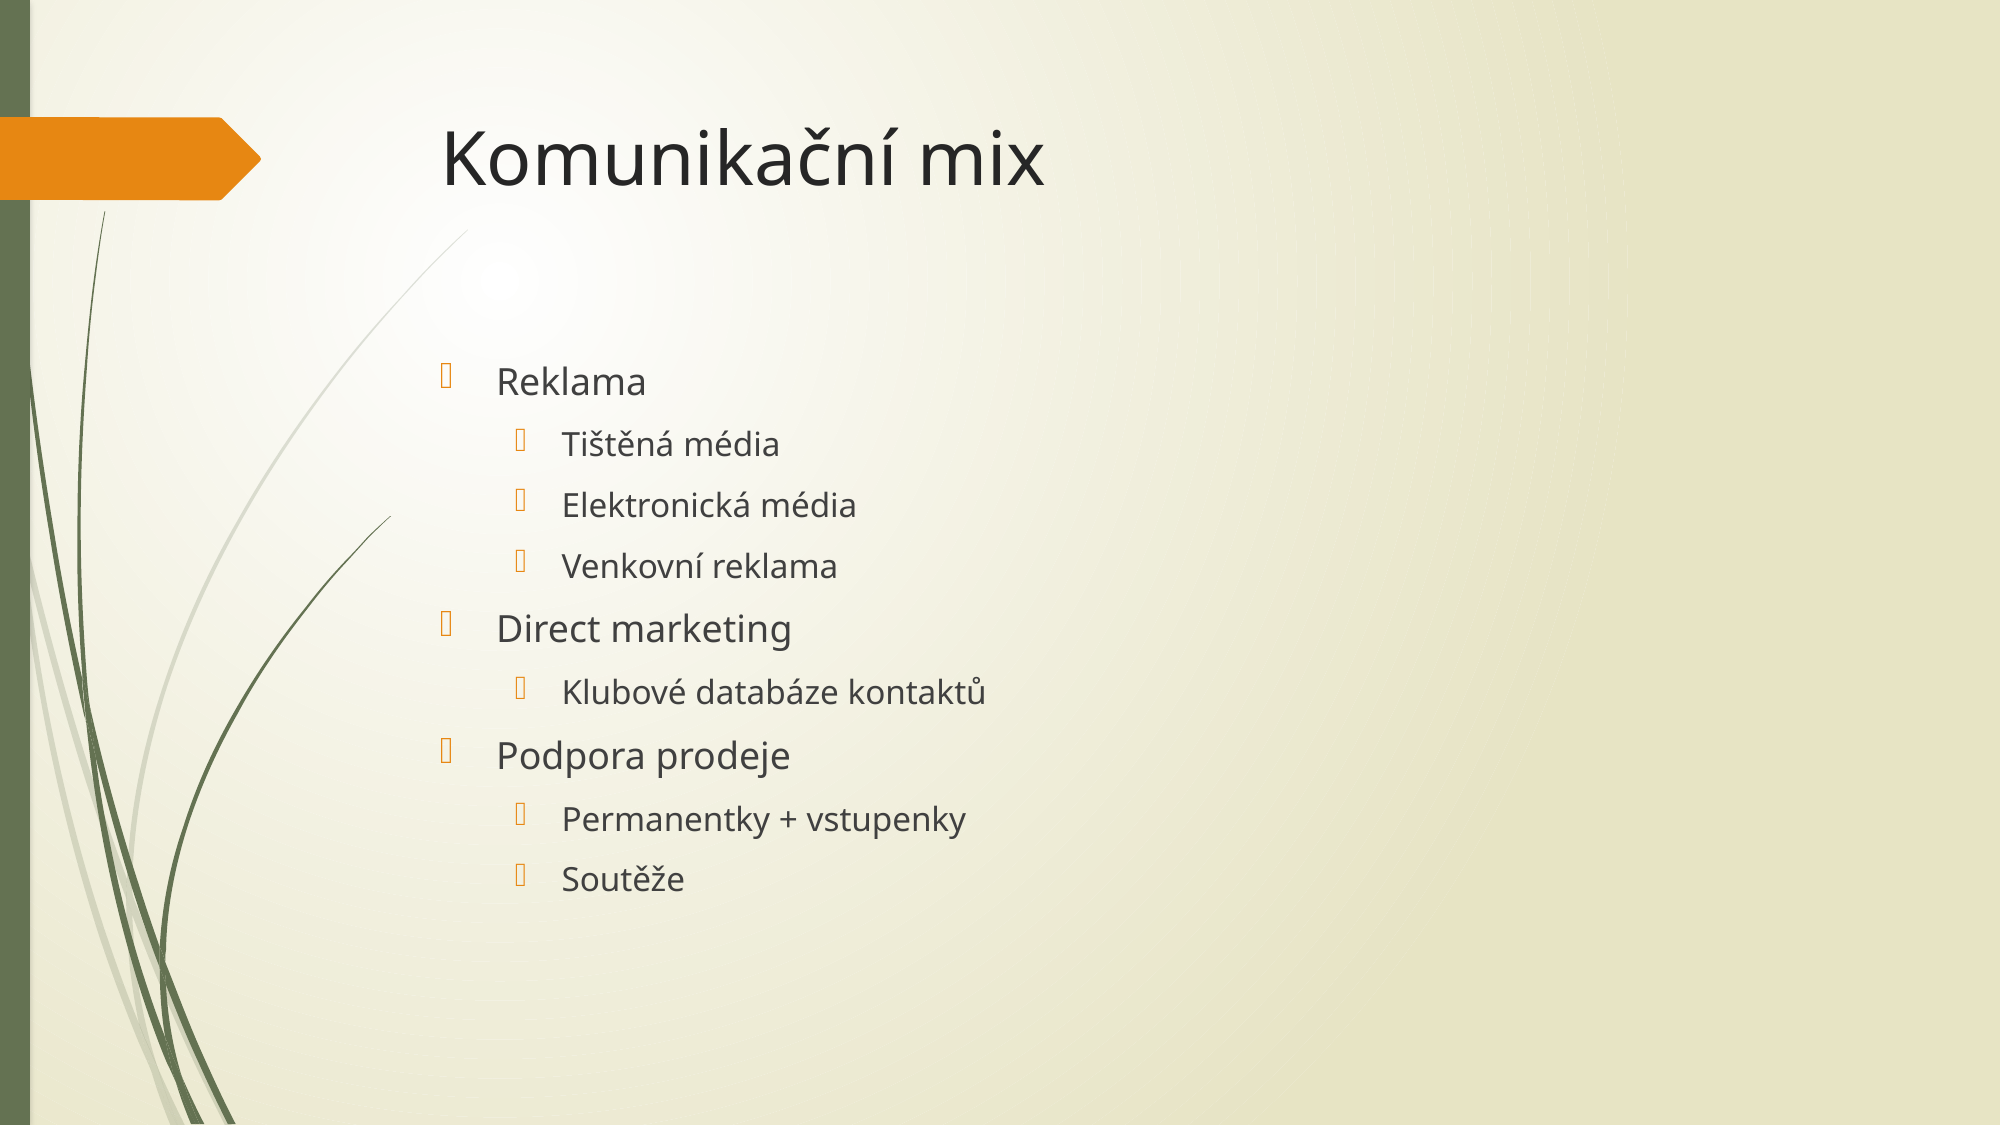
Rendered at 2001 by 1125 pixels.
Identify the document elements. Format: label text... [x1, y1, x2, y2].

list Reklama Tištěná média Elektronická média Venkovní reklama Direct marketing Klubové databáze kontaktů Podpora prodeje Permanentky + vstupenky Soutěže [424, 350, 1888, 970]
title Komunikační mix [425, 102, 1888, 313]
